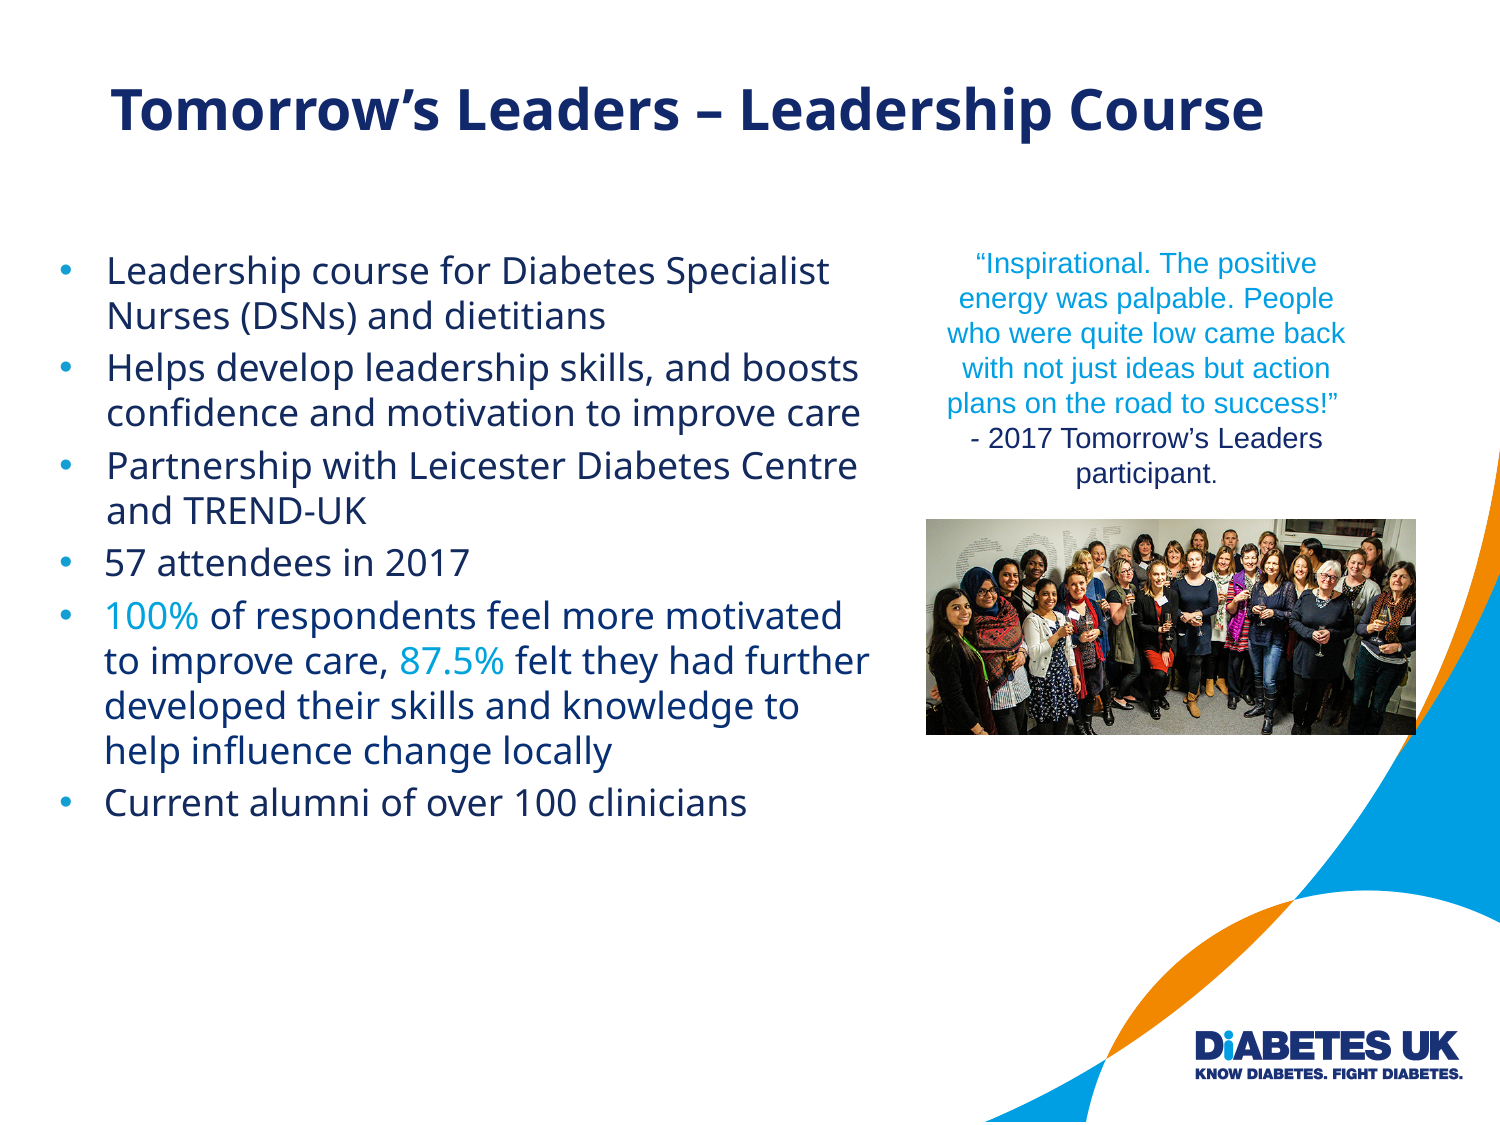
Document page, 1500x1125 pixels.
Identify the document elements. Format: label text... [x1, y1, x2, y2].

text_box Tomorrow’s Leaders – Leadership Course [95, 44, 1306, 180]
text_box Leadership course for Diabetes Specialist Nurses (DSNs) and dietitians Helps develop leadership skills, and boosts confidence and motivation to improve care Partnership with Leicester Diabetes Centre and TREND-UK 57 attendees in 2017 100% of respondents feel more motivated to improve care, 87.5% felt they had further developed their skills and knowledge to help influence change locally Current alumni of over 100 clinicians [44, 239, 895, 1015]
text_box “Inspirational. The positive energy was palpable. People who were quite low came back with not just ideas but action plans on the road to success!” - 2017 Tomorrow’s Leaders participant. [926, 237, 1368, 519]
picture [0, 0, 1500, 1122]
